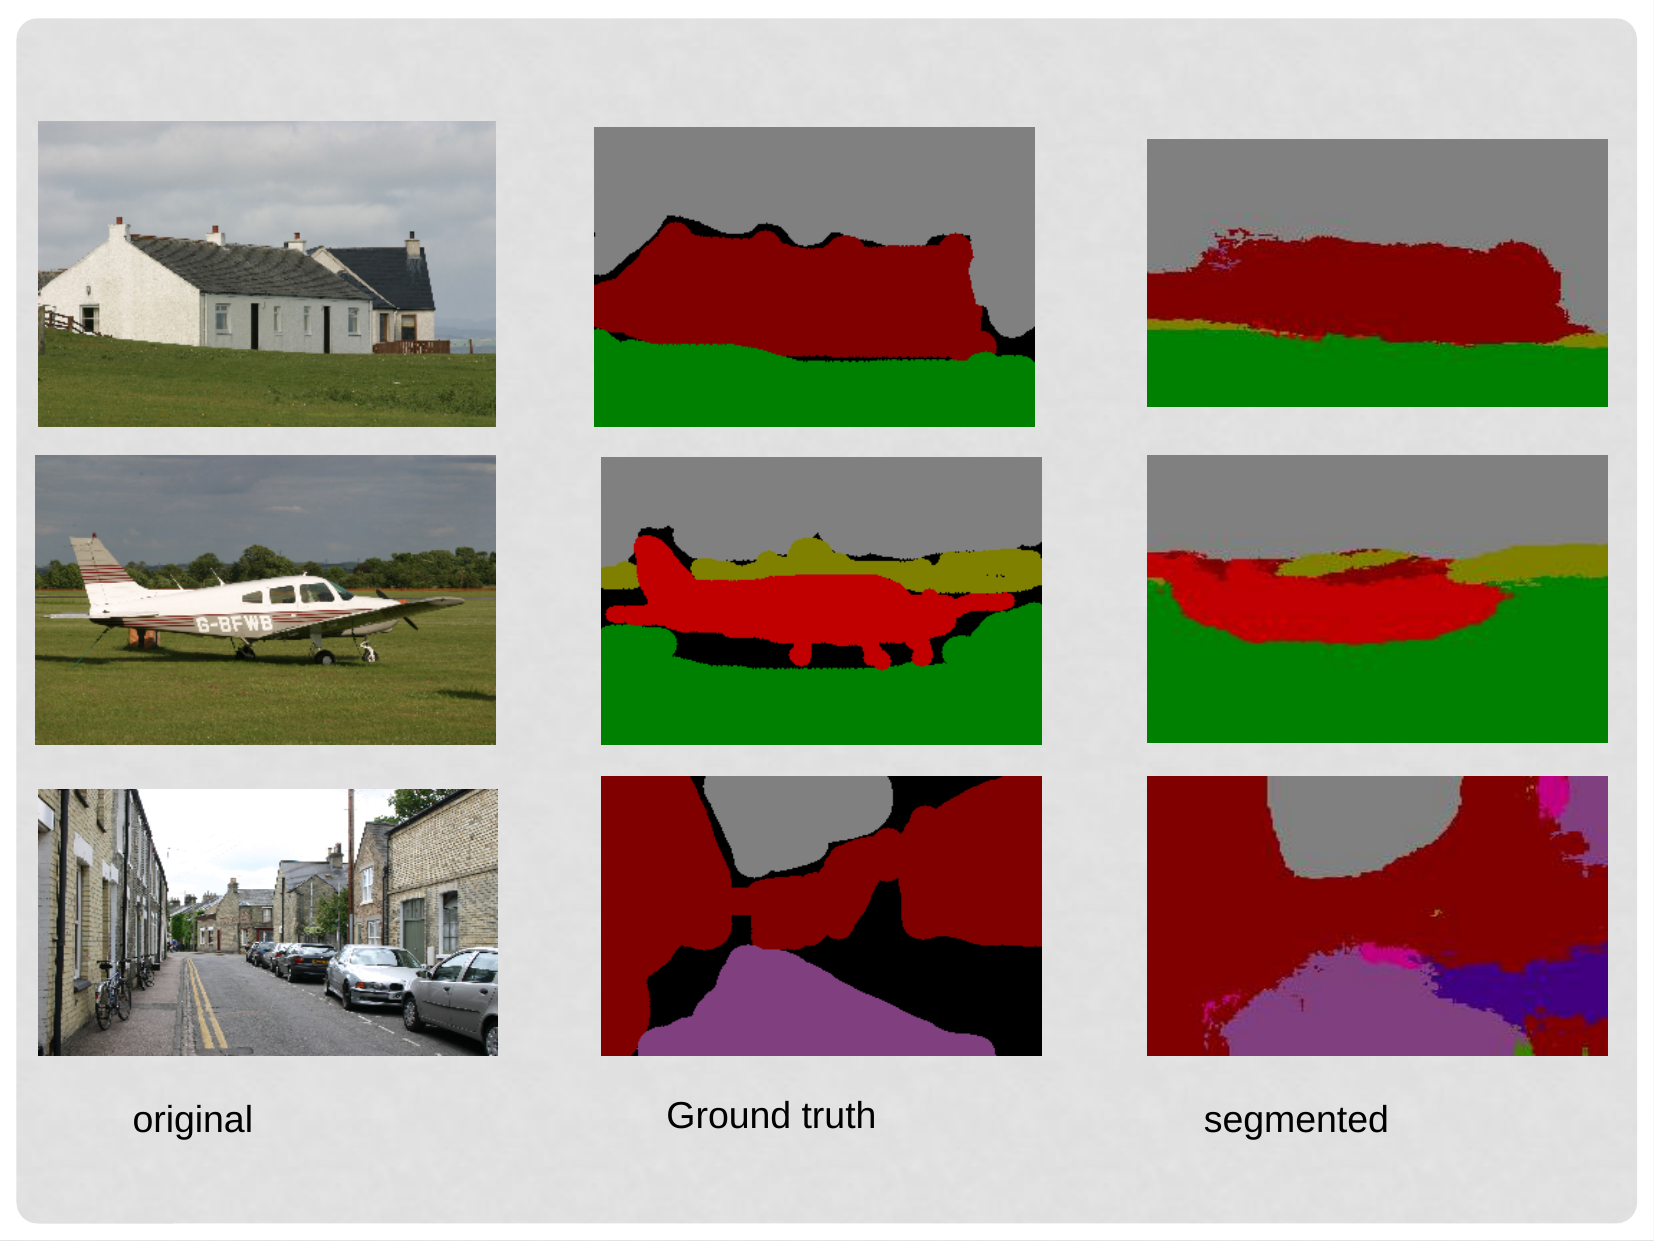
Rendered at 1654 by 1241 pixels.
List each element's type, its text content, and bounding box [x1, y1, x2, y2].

picture [594, 127, 1035, 427]
picture [38, 788, 498, 1056]
picture [601, 775, 1042, 1056]
picture [38, 121, 496, 427]
text_box Ground truth [651, 1087, 952, 1145]
text_box segmented [1189, 1091, 1490, 1148]
picture [601, 456, 1042, 745]
picture [35, 454, 496, 745]
picture [1147, 454, 1608, 743]
picture [1147, 139, 1608, 407]
text_box original [117, 1091, 418, 1148]
picture [1147, 775, 1608, 1056]
